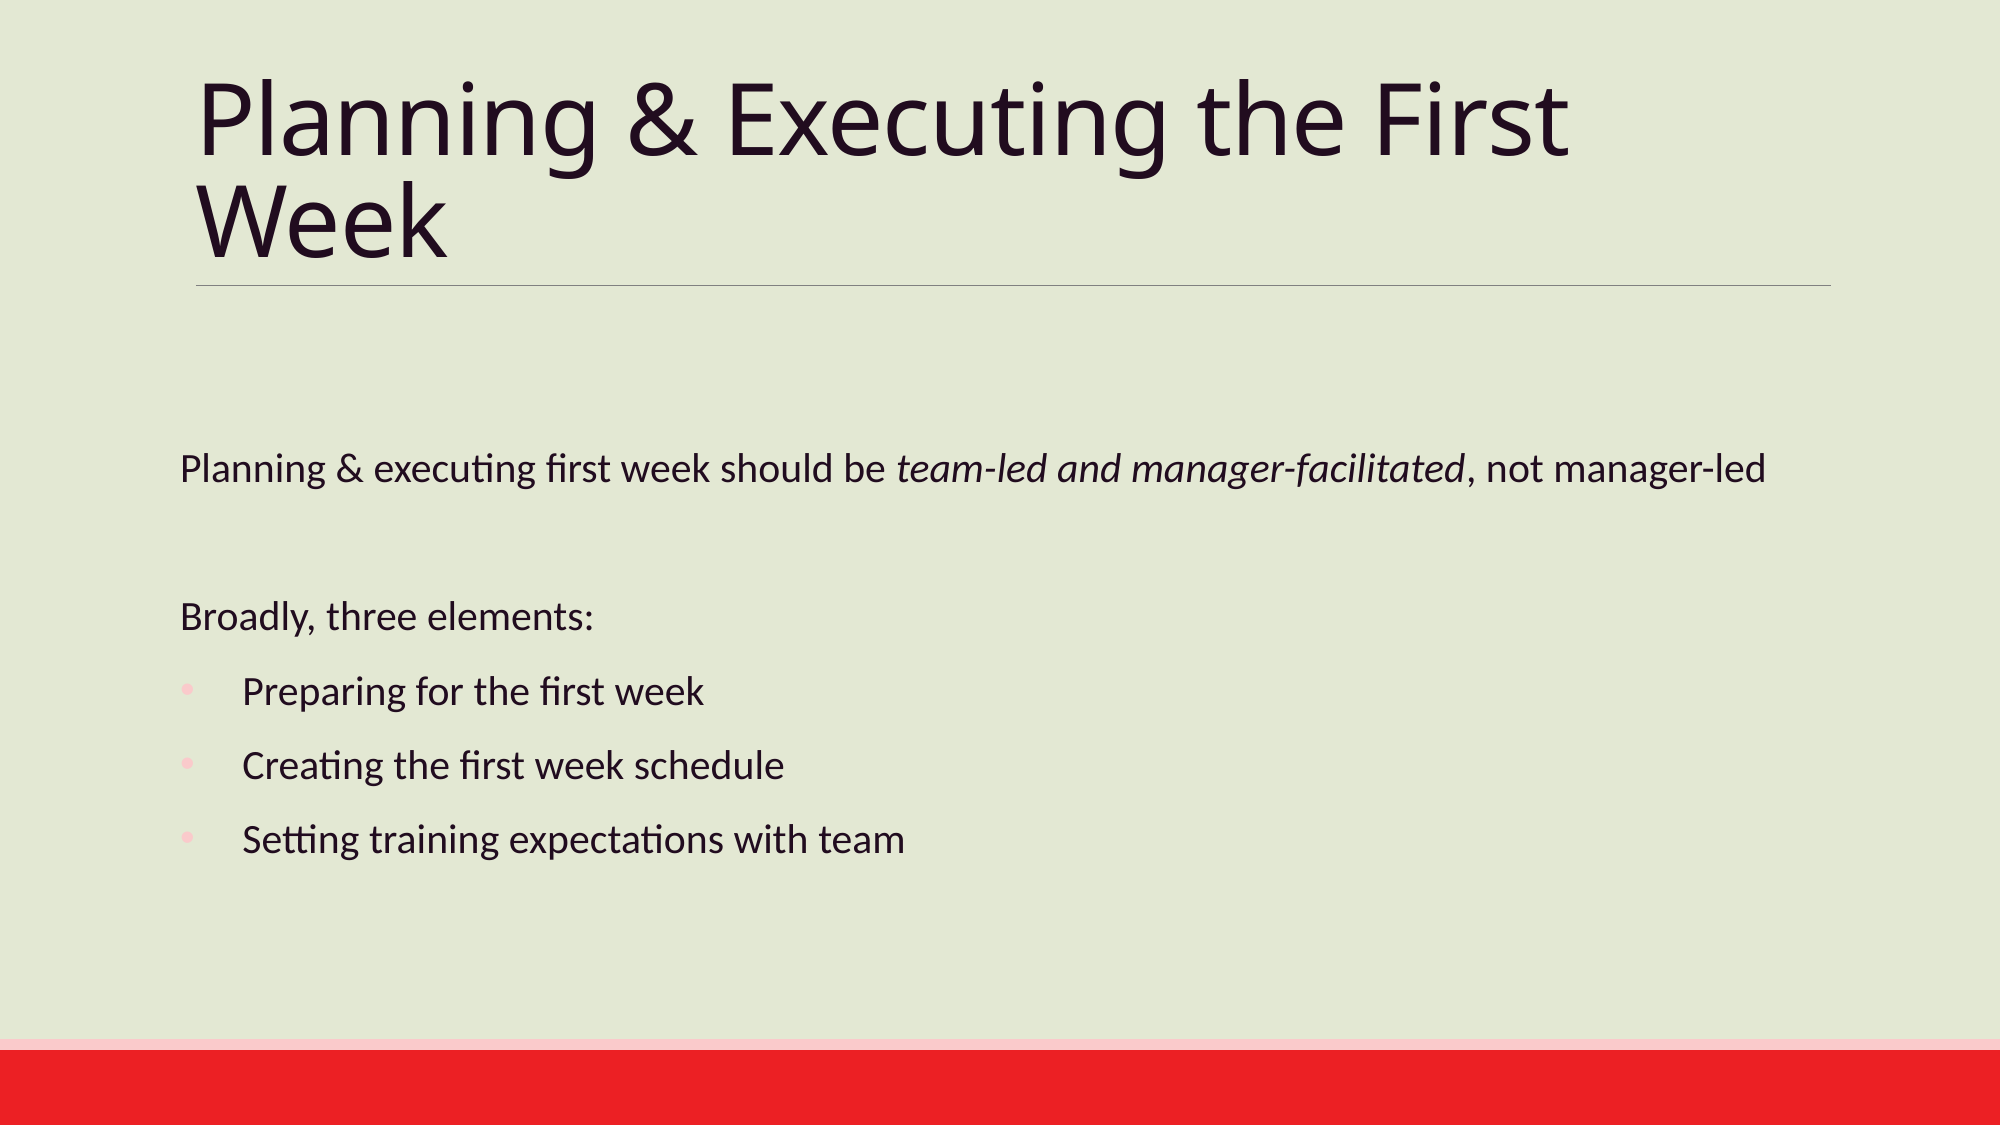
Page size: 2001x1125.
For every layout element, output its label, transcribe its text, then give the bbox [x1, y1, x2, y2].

title Planning & Executing the First Week [180, 47, 1830, 285]
list Planning & executing first week should be team-led and manager-facilitated, not manager-led Broadly, three elements: Preparing for the first week Creating the first week schedule Setting training expectations with team [180, 359, 1830, 1020]
